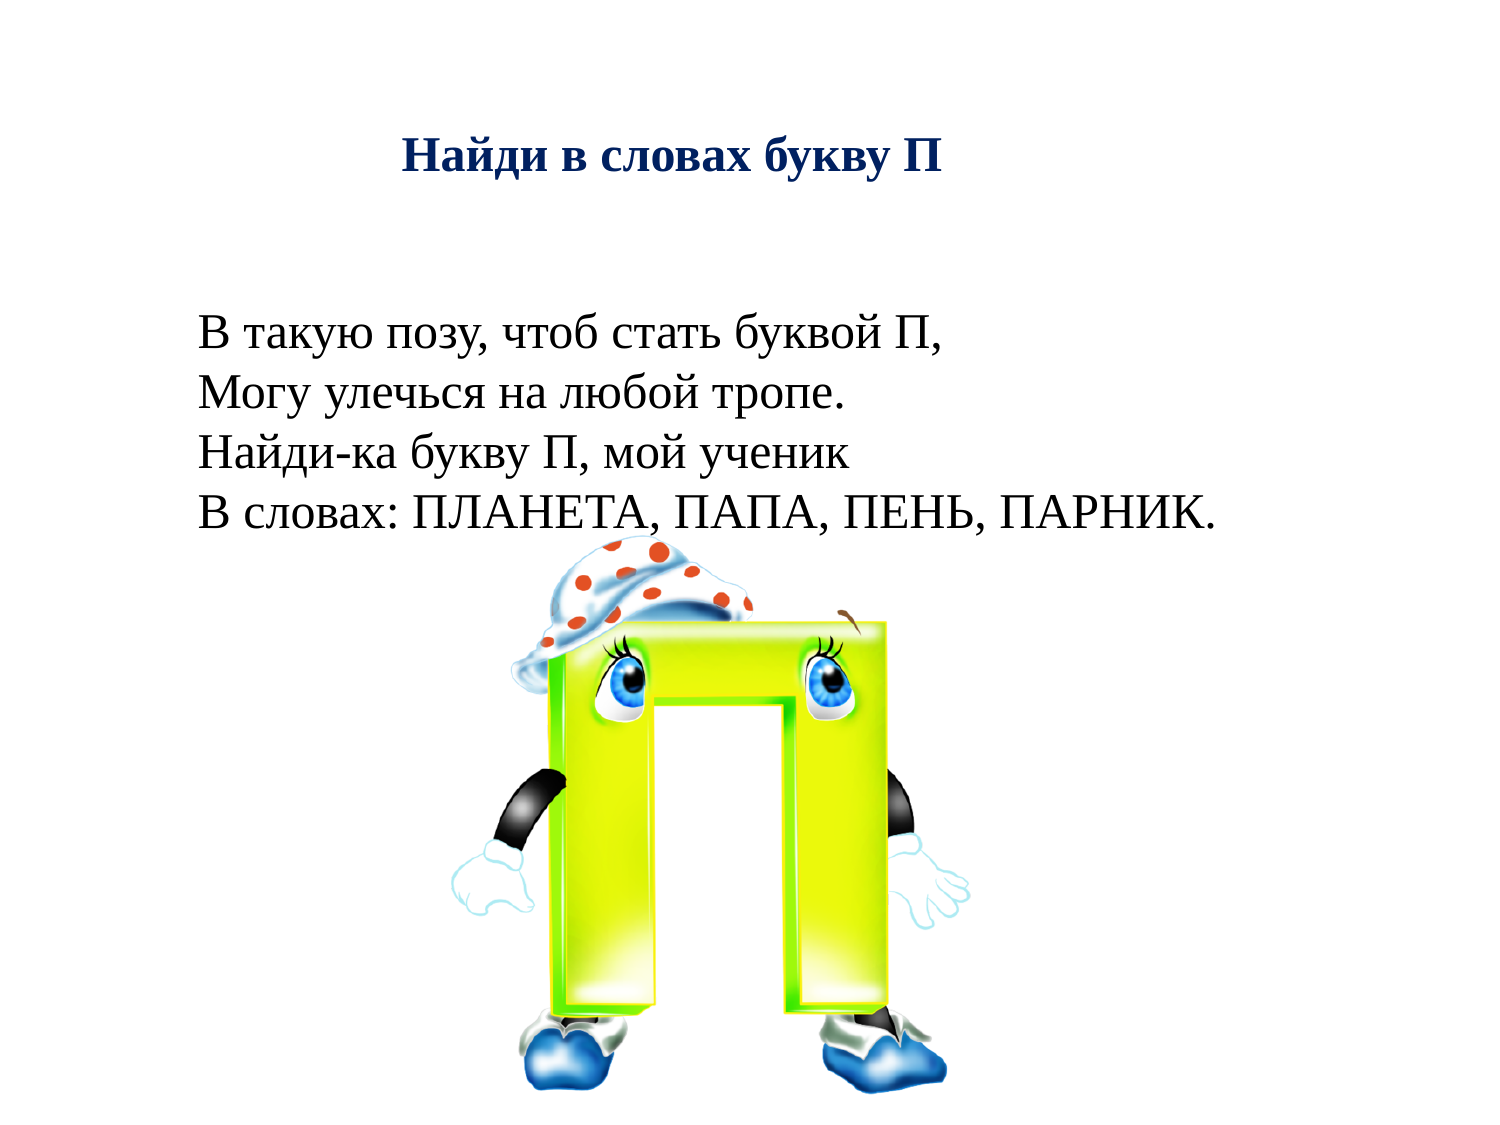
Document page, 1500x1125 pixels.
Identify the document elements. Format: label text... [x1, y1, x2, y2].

text_box Найди в словах букву П [386, 113, 958, 189]
picture [430, 514, 999, 1125]
text_box В такую позу, чтоб стать буквой П, Могу улечься на любой тропе. Найди-ка букву П, мой ученик В словах: ПЛАНЕТА, ПАПА, ПЕНЬ, ПАРНИК. [182, 290, 1341, 546]
